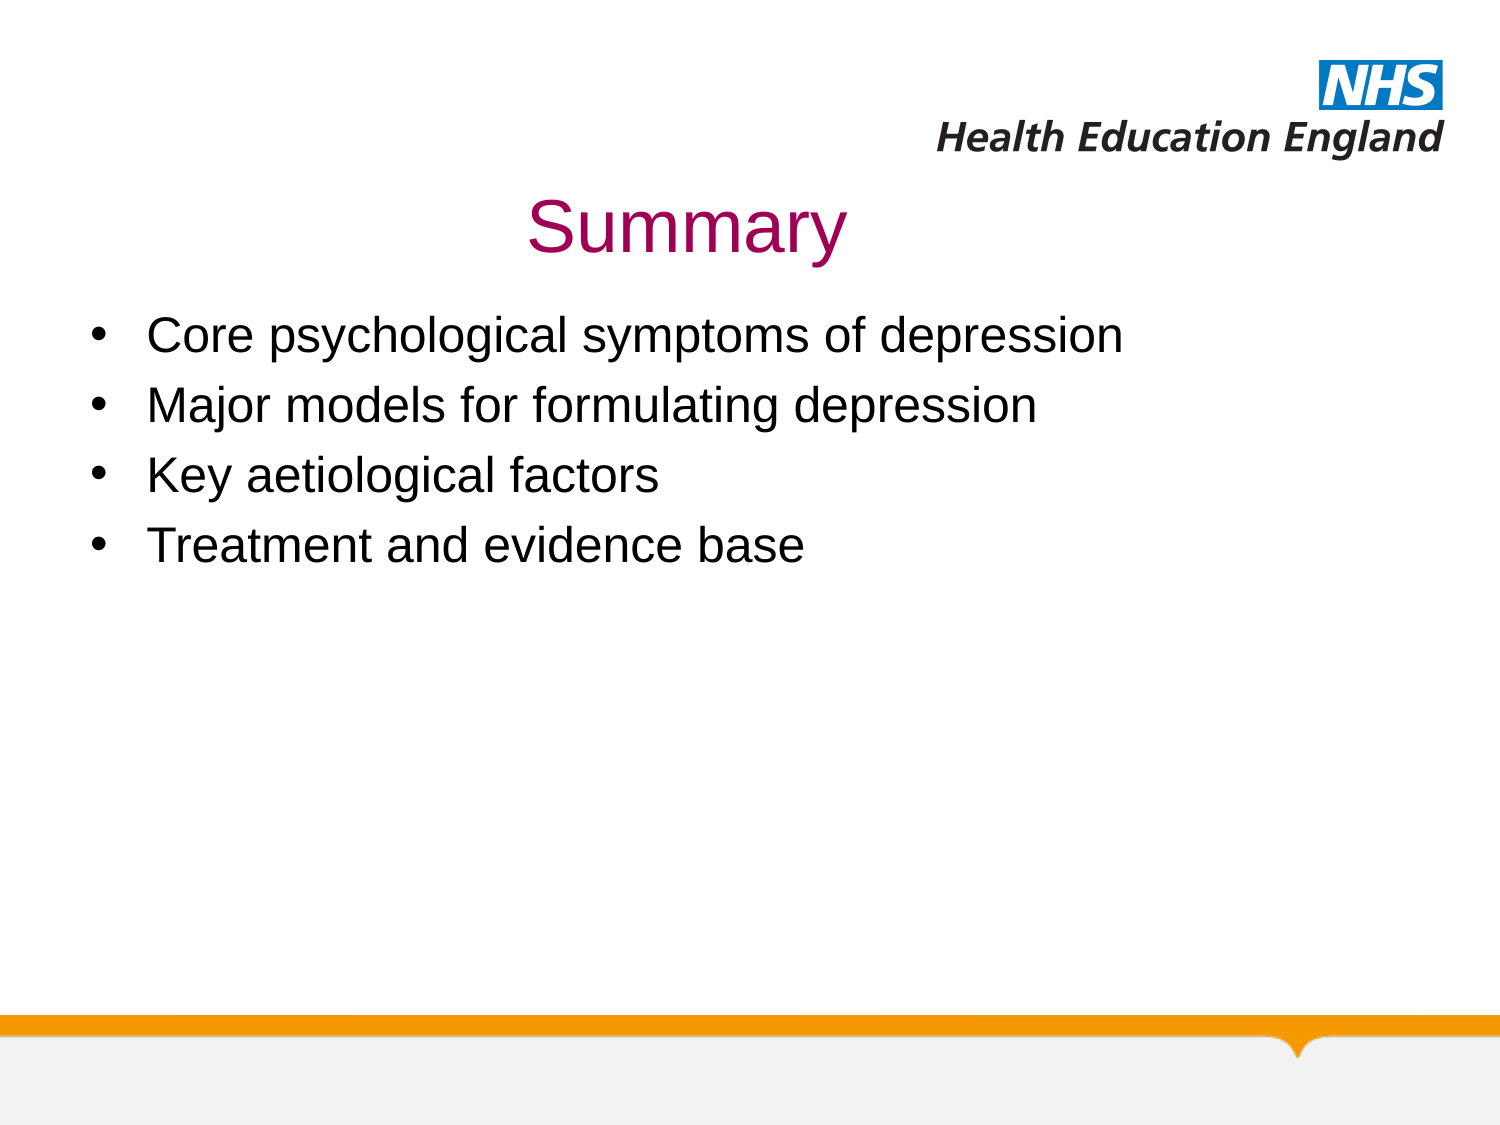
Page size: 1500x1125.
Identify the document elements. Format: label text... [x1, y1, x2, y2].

list Core psychological symptoms of depression Major models for formulating depression Key aetiological factors Treatment and evidence base [75, 295, 1300, 736]
picture [936, 59, 1445, 161]
title Summary [75, 170, 1300, 295]
